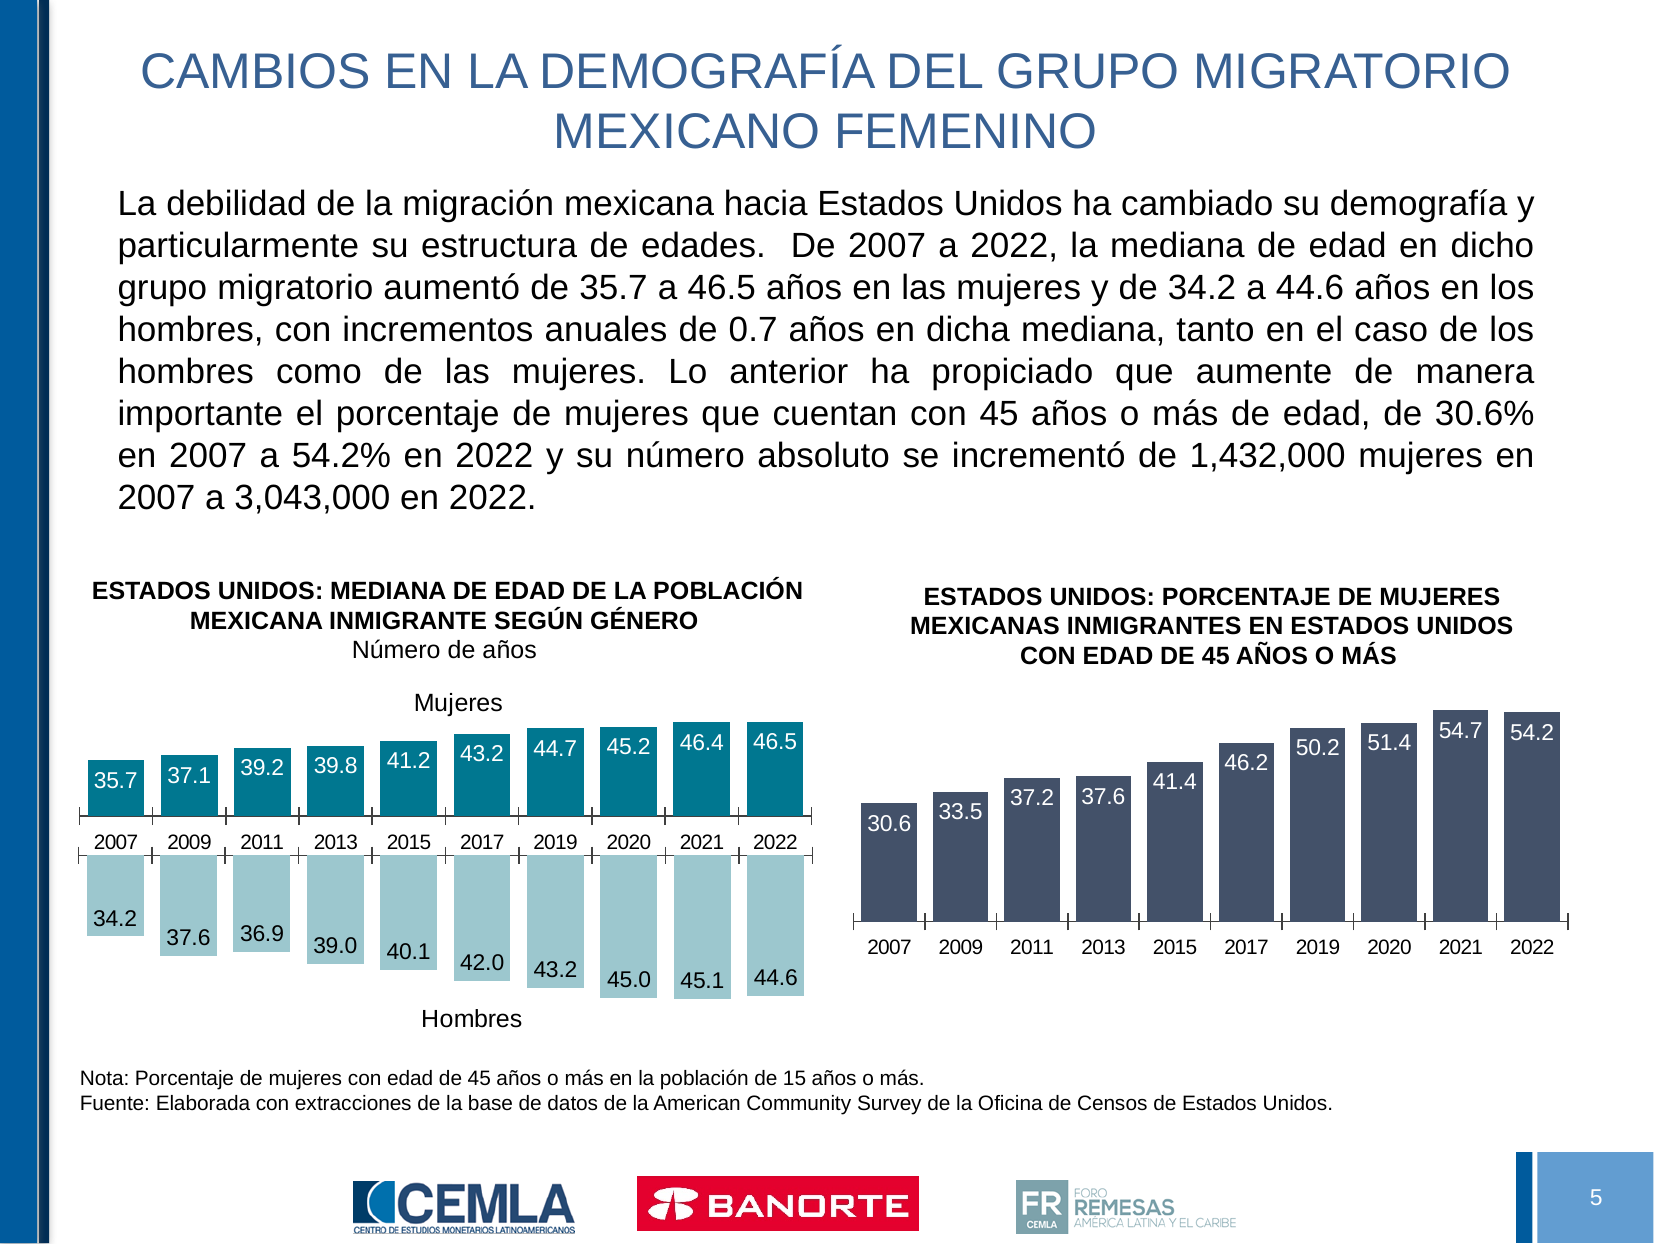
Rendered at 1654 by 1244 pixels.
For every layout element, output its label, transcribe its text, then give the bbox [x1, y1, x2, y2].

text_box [63, 651, 828, 1040]
list La debilidad de la migración mexicana hacia Estados Unidos ha cambiado su demografía y particularmente su estructura de edades. De 2007 a 2022, la mediana de edad en dicho grupo migratorio aumentó de 35.7 a 46.5 años en las mujeres y de 34.2 a 44.6 años en los hombres, con incrementos anuales de 0.7 años en dicha mediana, tanto en el caso de los hombres como de las mujeres. Lo anterior ha propiciado que aumente de manera importante el porcentaje de mujeres que cuentan con 45 años o más de edad, de 30.6% en 2007 a 54.2% en 2022 y su número absoluto se incrementó de 1,432,000 mujeres en 2007 a 3,043,000 en 2022. [102, 172, 1550, 525]
picture [353, 1176, 1236, 1234]
text_box ESTADOS UNIDOS: MEDIANA DE EDAD DE LA POBLACIÓN MEXICANA INMIGRANTE SEGÚN GÉNERO Número de años [66, 555, 830, 650]
slide_number 5 [1546, 1163, 1647, 1230]
text_box ESTADOS UNIDOS: PORCENTAJE DE MUJERES MEXICANAS INMIGRANTES EN ESTADOS UNIDOS CON EDAD DE 45 AÑOS O MÁS [873, 555, 1552, 681]
text_box Nota: Porcentaje de mujeres con edad de 45 años o más en la población de 15 años o más. Fuente: Elaborada con extracciones de la base de datos de la American Community Survey de la Oficina de Censos de Estados Unidos. [64, 1039, 1530, 1141]
chart [838, 683, 1584, 966]
title CAMBIOS EN LA DEMOGRAFÍA DEL GRUPO MIGRATORIO MEXICANO FEMENINO [102, 30, 1550, 169]
